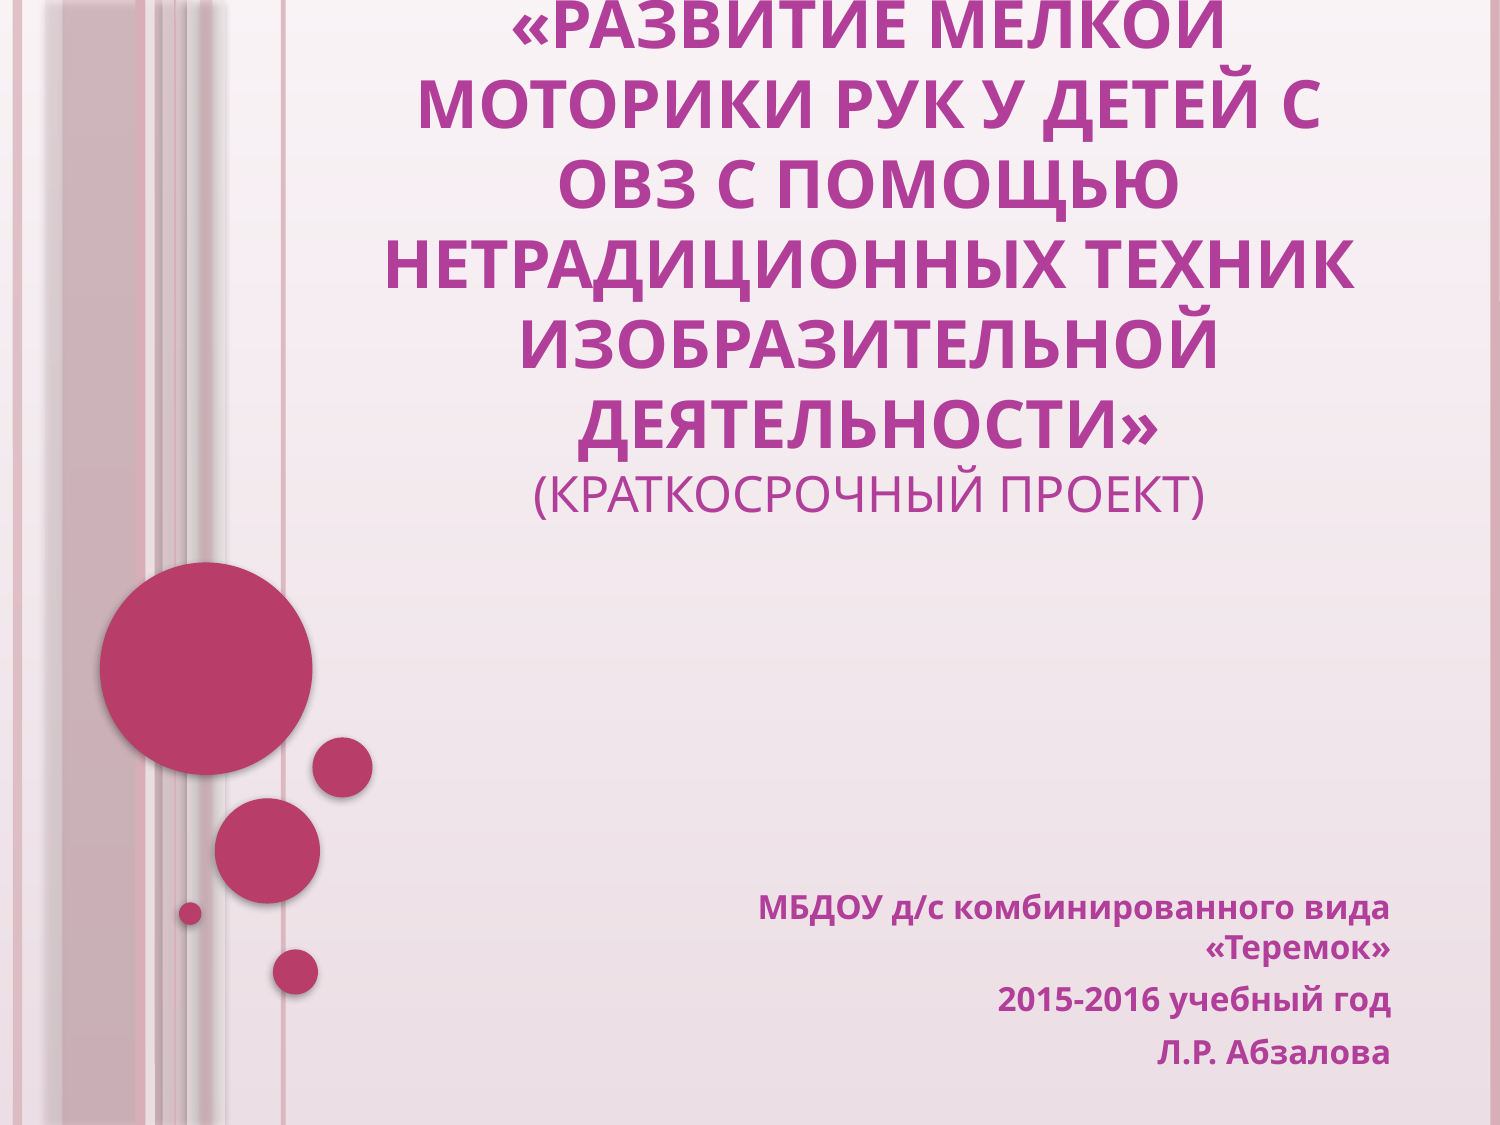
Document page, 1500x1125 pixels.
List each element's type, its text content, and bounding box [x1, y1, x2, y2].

subtitle МБДОУ д/с комбинированного вида «Теремок» 2015-2016 учебный год Л.Р. Абзалова [609, 878, 1407, 1090]
title «Развитие мелкой моторики рук у детей с ОВЗ с помощью нетрадиционных техник изобразительной деятельности» (краткосрочный проект) [351, 140, 1388, 610]
